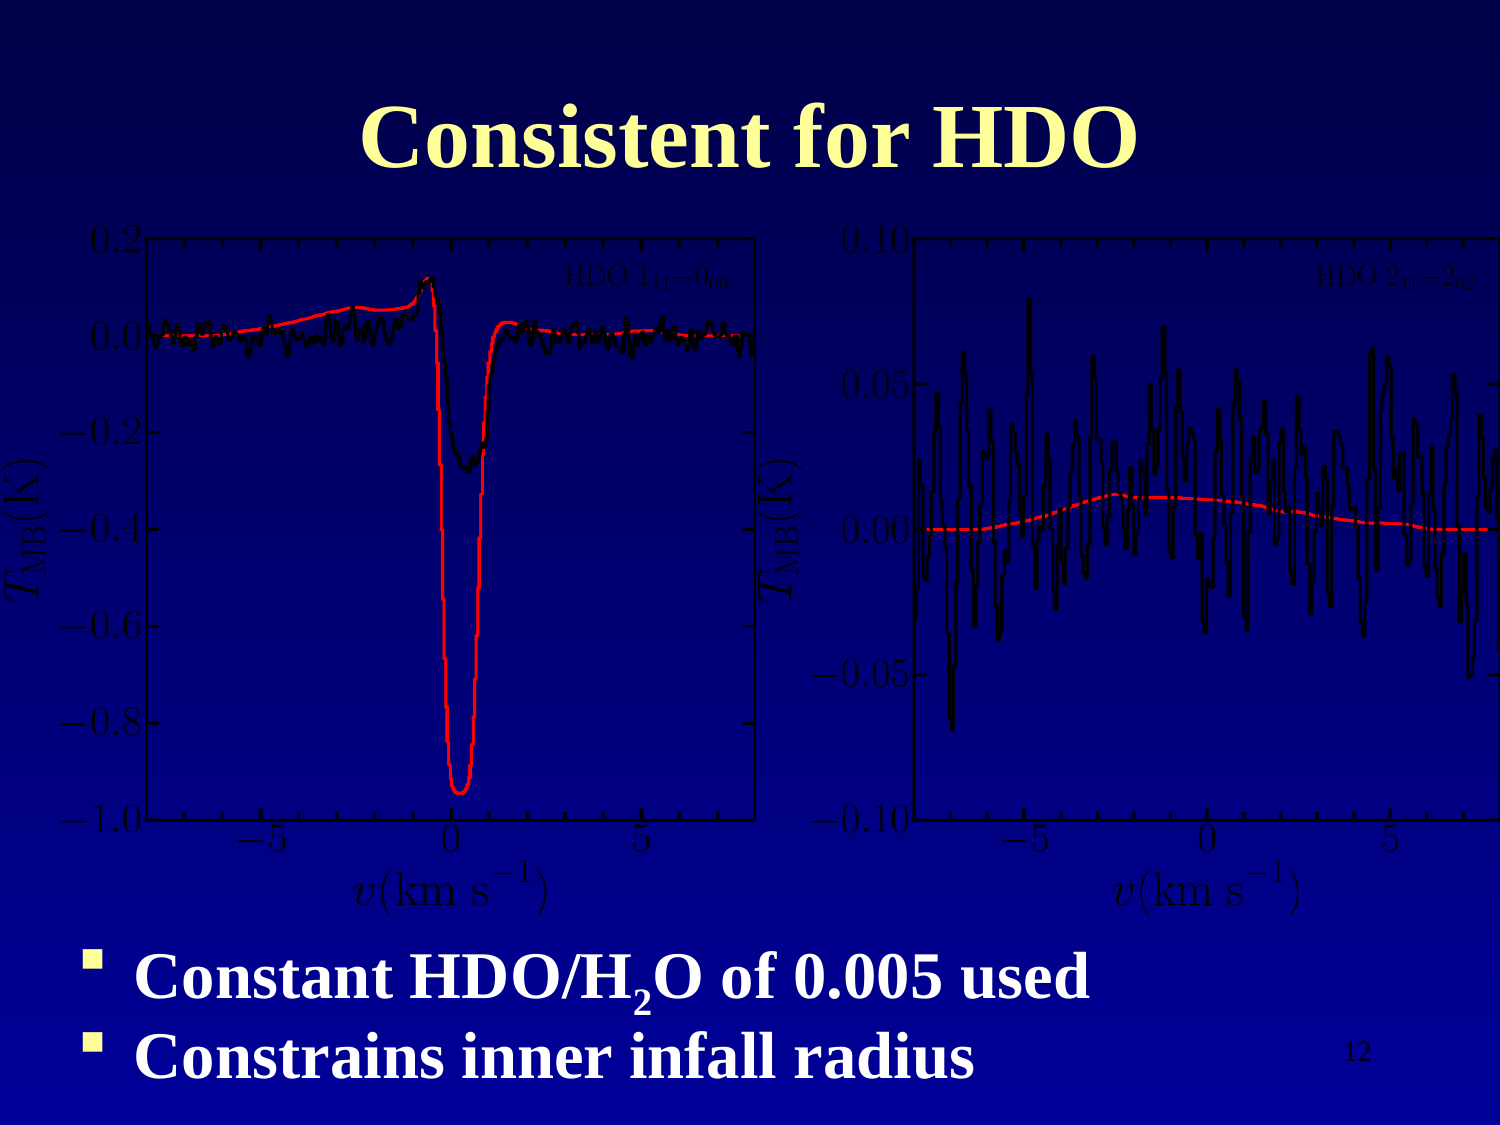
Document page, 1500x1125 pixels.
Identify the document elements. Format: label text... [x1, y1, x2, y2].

title Consistent for HDO [112, 37, 1388, 223]
list Constant HDO/H2O of 0.005 used Constrains inner infall radius [62, 933, 1442, 1100]
picture [0, 224, 1500, 915]
